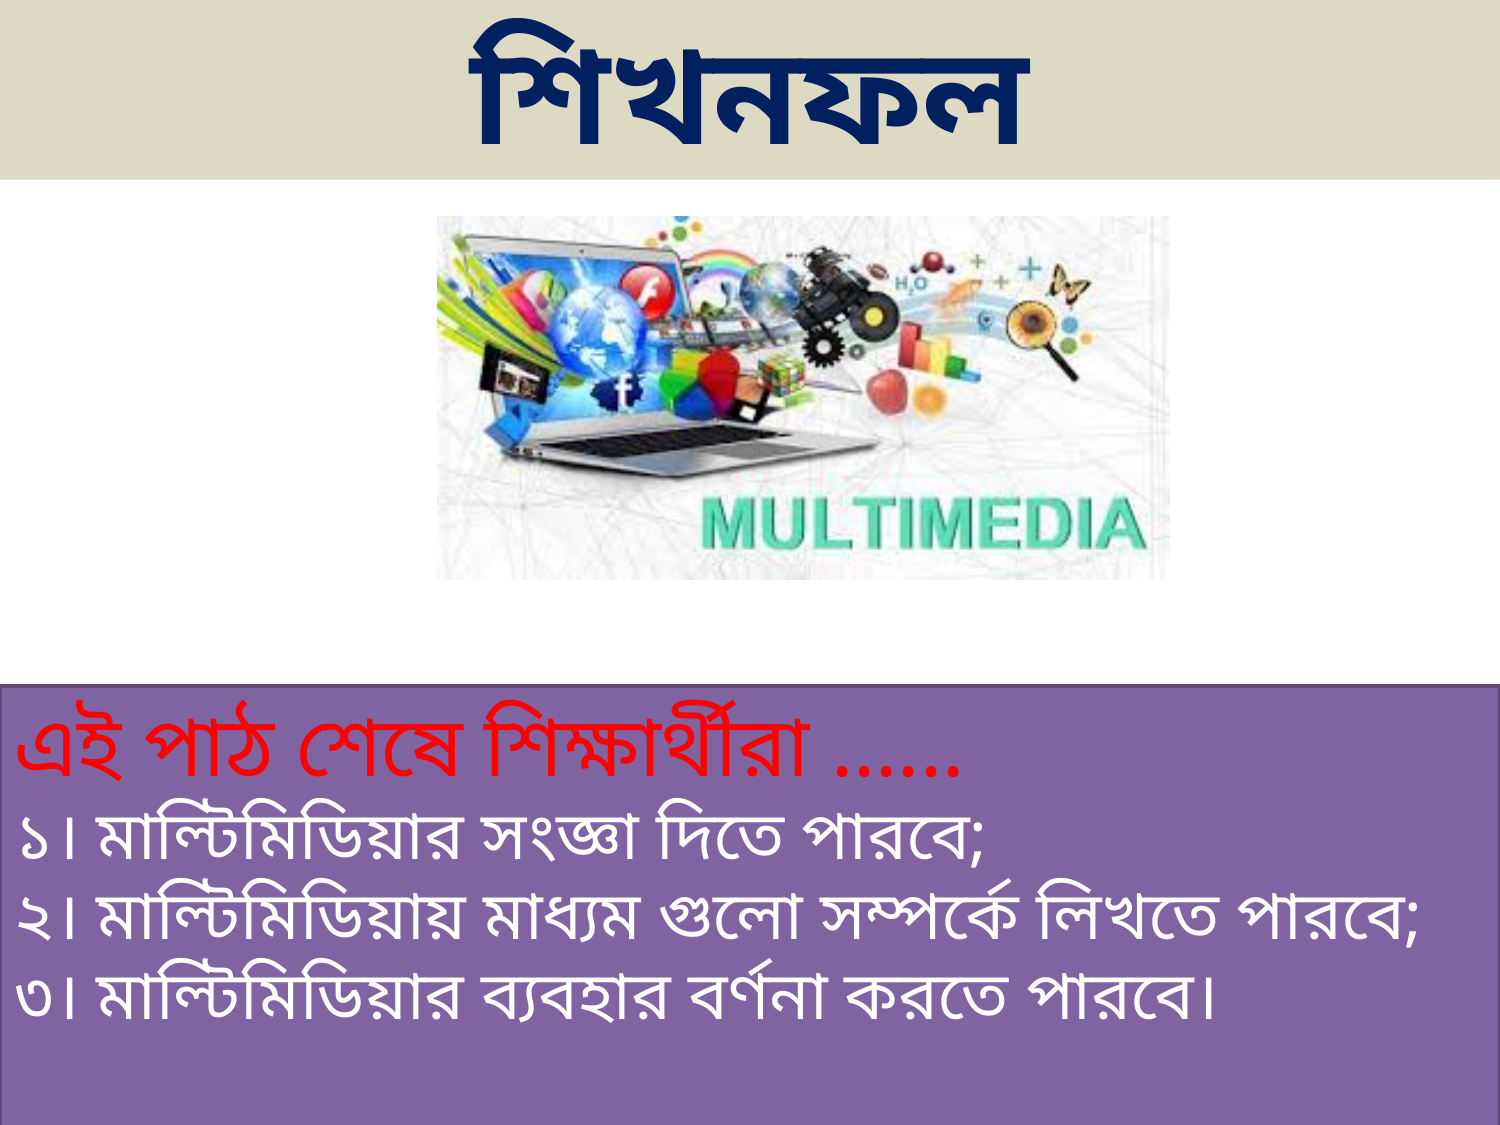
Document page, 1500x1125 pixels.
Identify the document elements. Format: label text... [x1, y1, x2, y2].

text_box শিখনফল [0, 0, 1500, 180]
picture [437, 216, 1170, 580]
text_box এই পাঠ শেষে শিক্ষার্থীরা ...... ১। মাল্টিমিডিয়ার সংজ্ঞা দিতে পারবে; ২। মাল্টিমিডিয়ায় মাধ্যম গুলো সম্পর্কে লিখতে পারবে; ৩। মাল্টিমিডিয়ার ব্যবহার বর্ণনা করতে পারবে। [0, 684, 1500, 1125]
